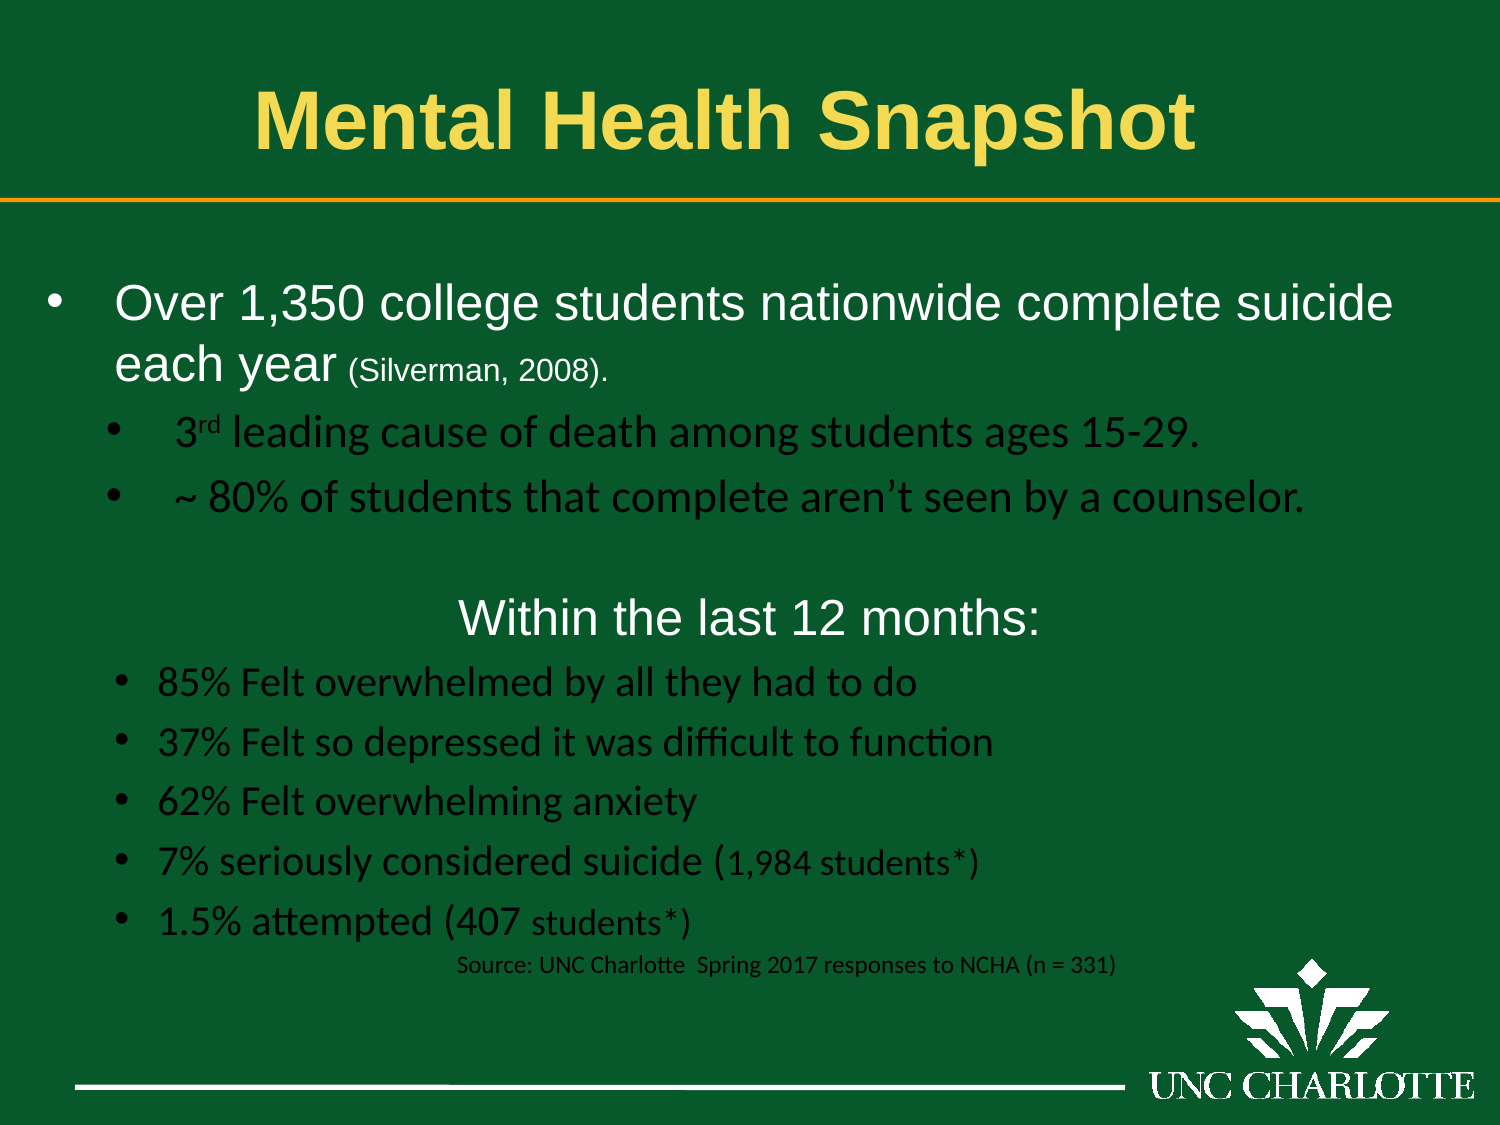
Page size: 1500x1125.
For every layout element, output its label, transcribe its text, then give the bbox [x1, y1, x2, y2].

picture [1149, 959, 1474, 1099]
text_box Mental Health Snapshot [137, 20, 1313, 213]
text_box Over 1,350 college students nationwide complete suicide each year (Silverman, 2008). 3rd leading cause of death among students ages 15-29. ~ 80% of students that complete aren’t seen by a counselor. Within the last 12 months: 85% Felt overwhelmed by all they had to do 37% Felt so depressed it was difficult to function 62% Felt overwhelming anxiety 7% seriously considered suicide (1,984 students*) 1.5% attempted (407 students*) Source: UNC Charlotte Spring 2017 responses to NCHA (n = 331) [31, 262, 1469, 995]
